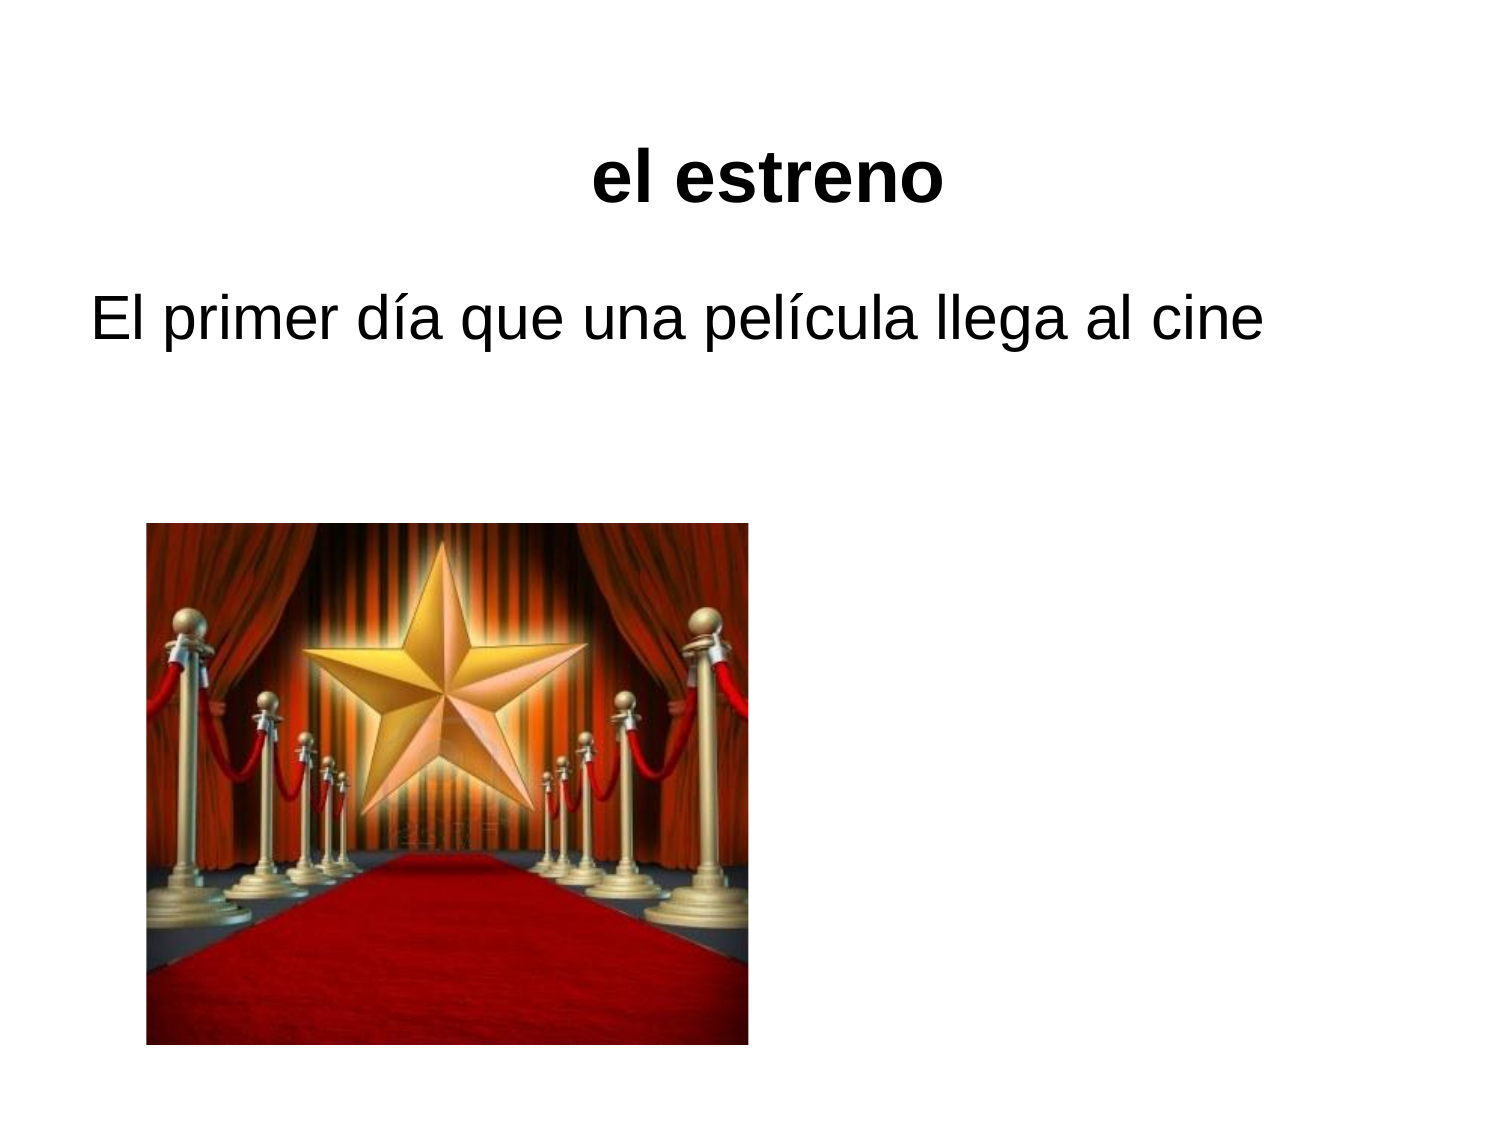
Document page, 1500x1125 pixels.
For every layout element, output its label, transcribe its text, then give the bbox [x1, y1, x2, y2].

title el estreno [75, 45, 1425, 233]
list El primer día que una película llega al cine [75, 262, 1425, 1078]
text_box [146, 523, 749, 1045]
